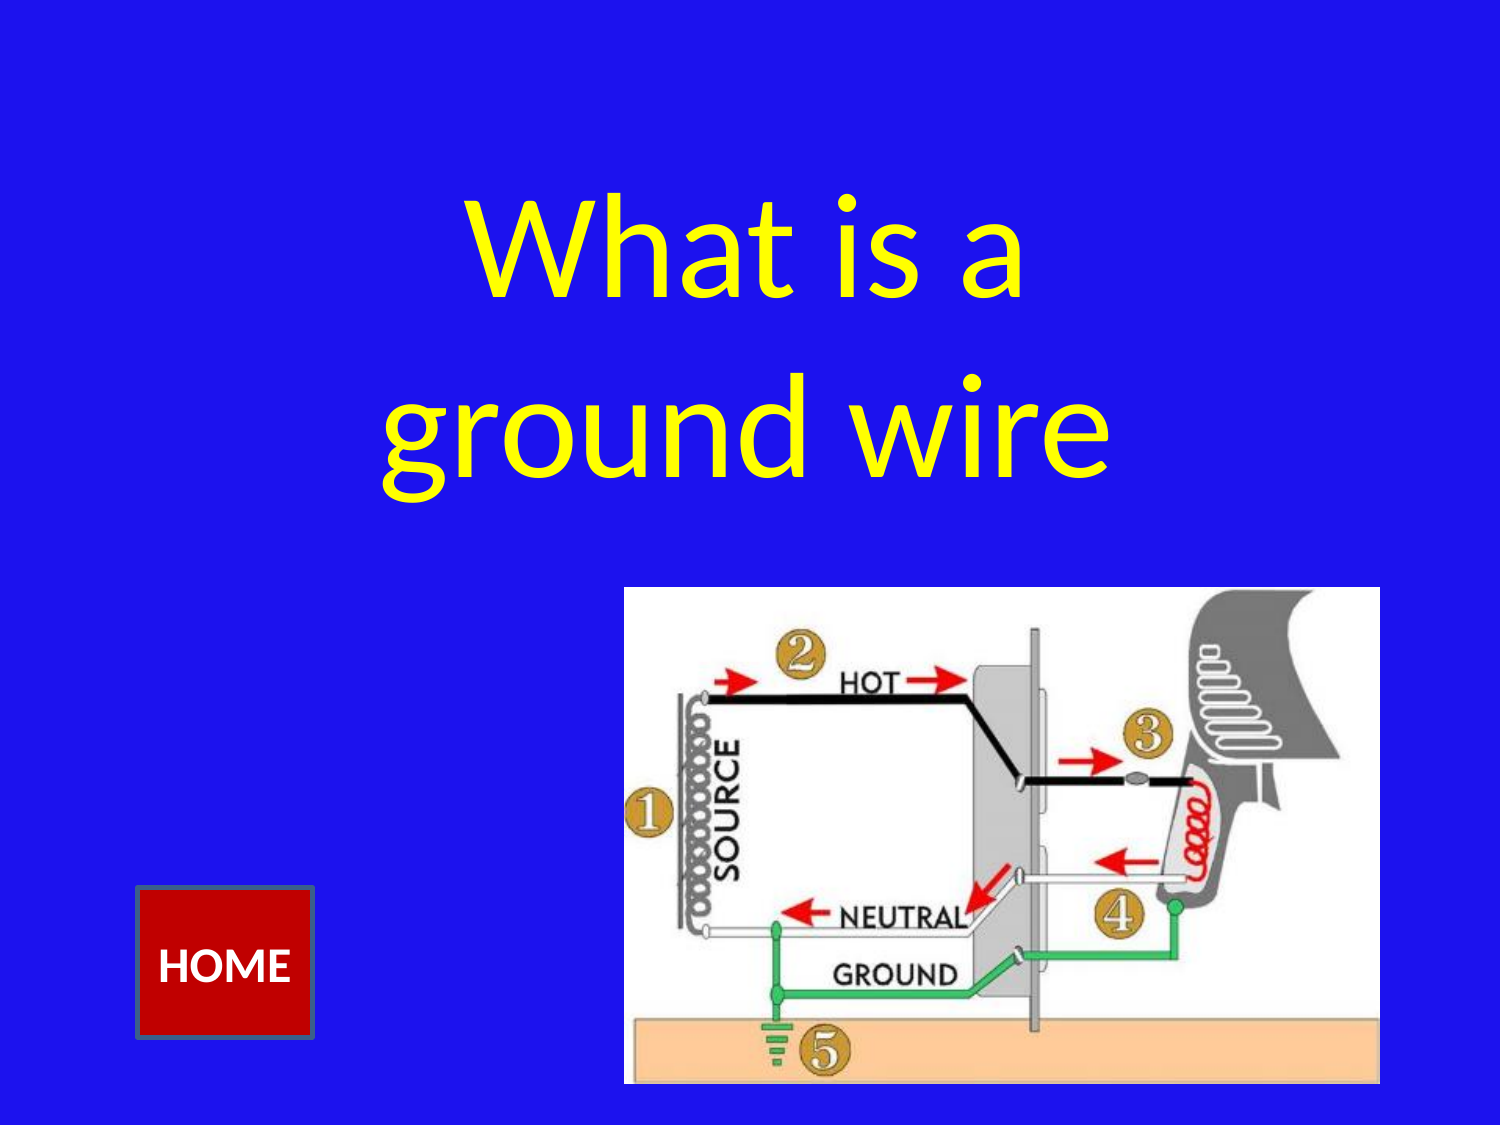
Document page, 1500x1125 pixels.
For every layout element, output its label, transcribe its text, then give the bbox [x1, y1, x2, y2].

picture [624, 587, 1381, 1084]
title What is a ground wire [219, 75, 1275, 580]
